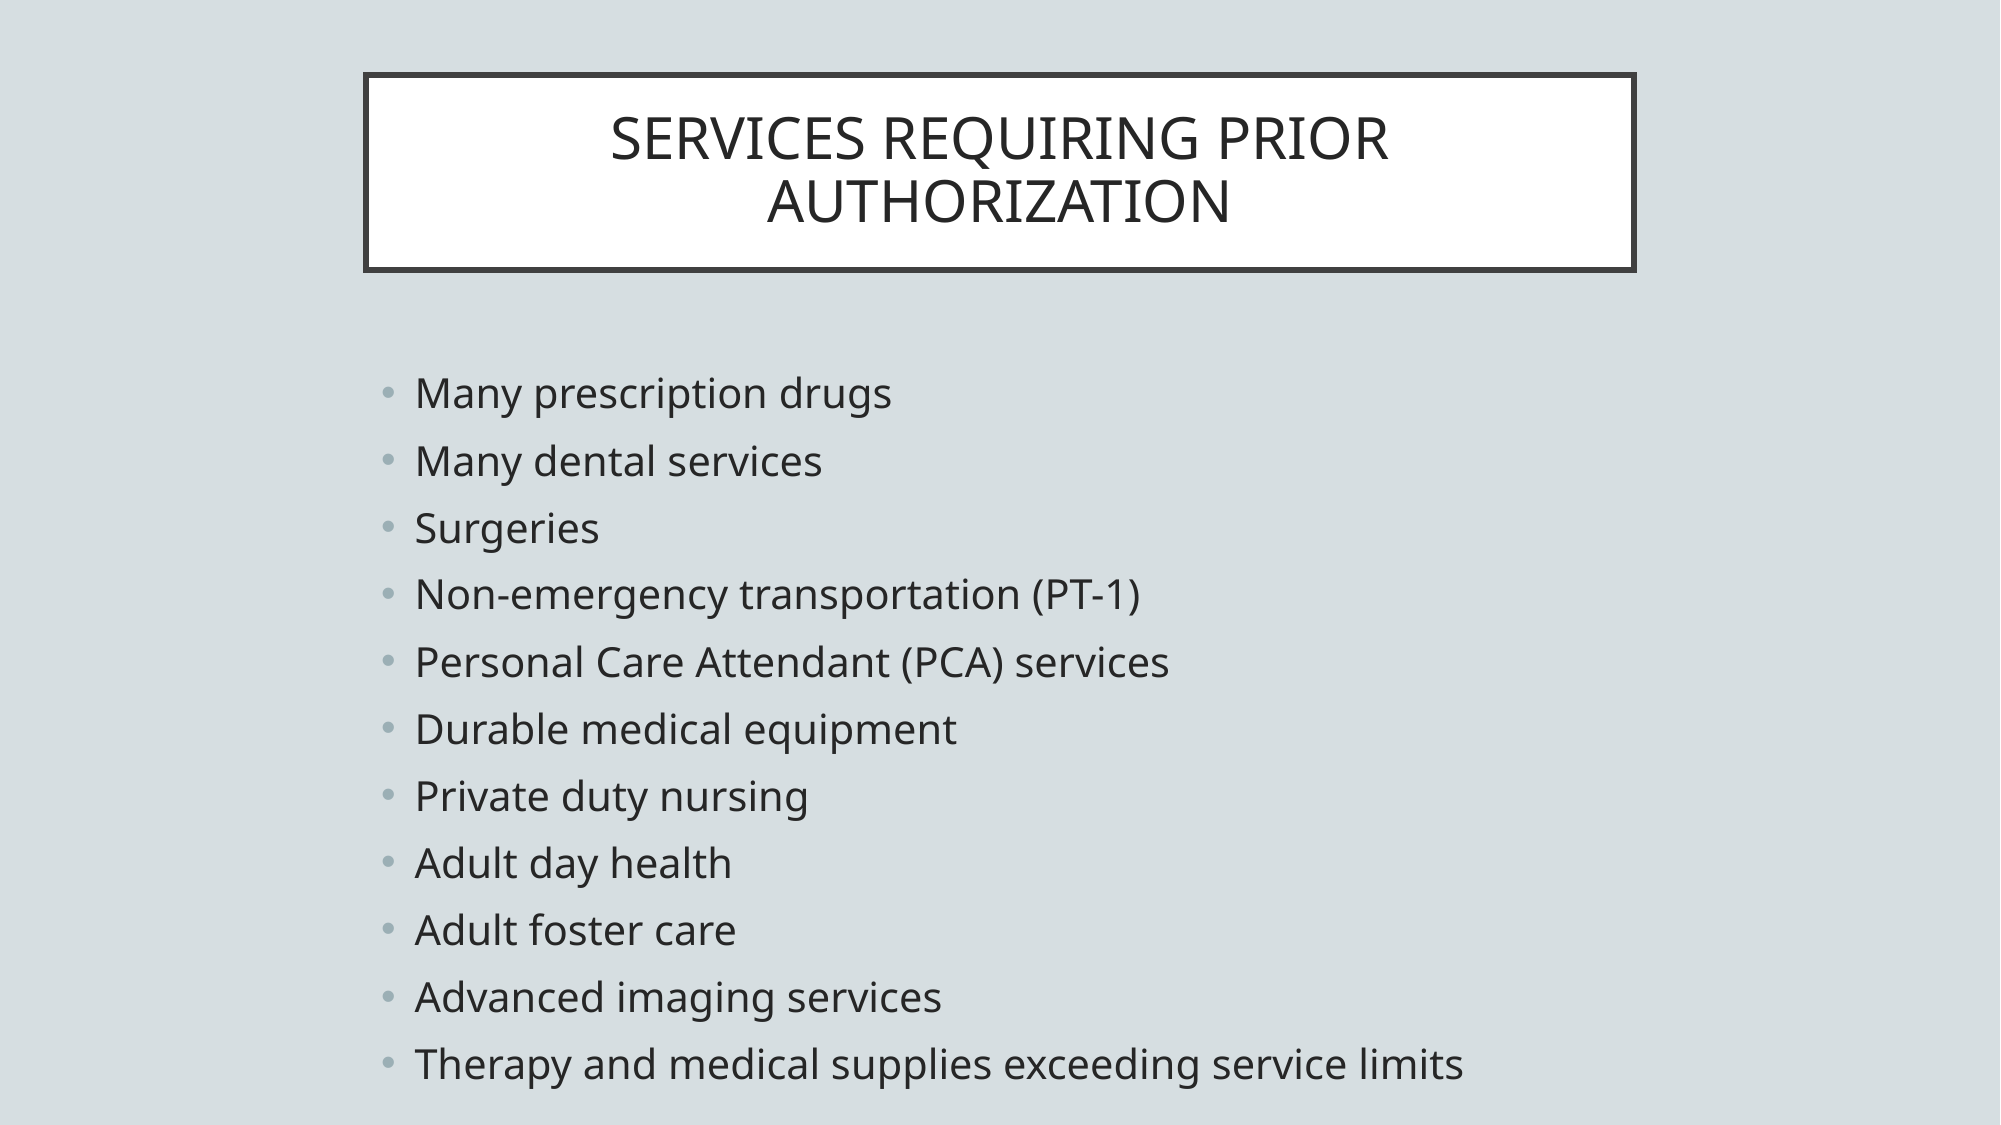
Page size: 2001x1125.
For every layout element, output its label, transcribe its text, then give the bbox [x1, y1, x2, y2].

list Many prescription drugs Many dental services Surgeries Non-emergency transportation (PT-1) Personal Care Attendant (PCA) services Durable medical equipment Private duty nursing Adult day health Adult foster care Advanced imaging services Therapy and medical supplies exceeding service limits [366, 360, 1634, 1097]
title SERVICES REQUIRING PRIOR AUTHORIZATION [363, 72, 1637, 273]
